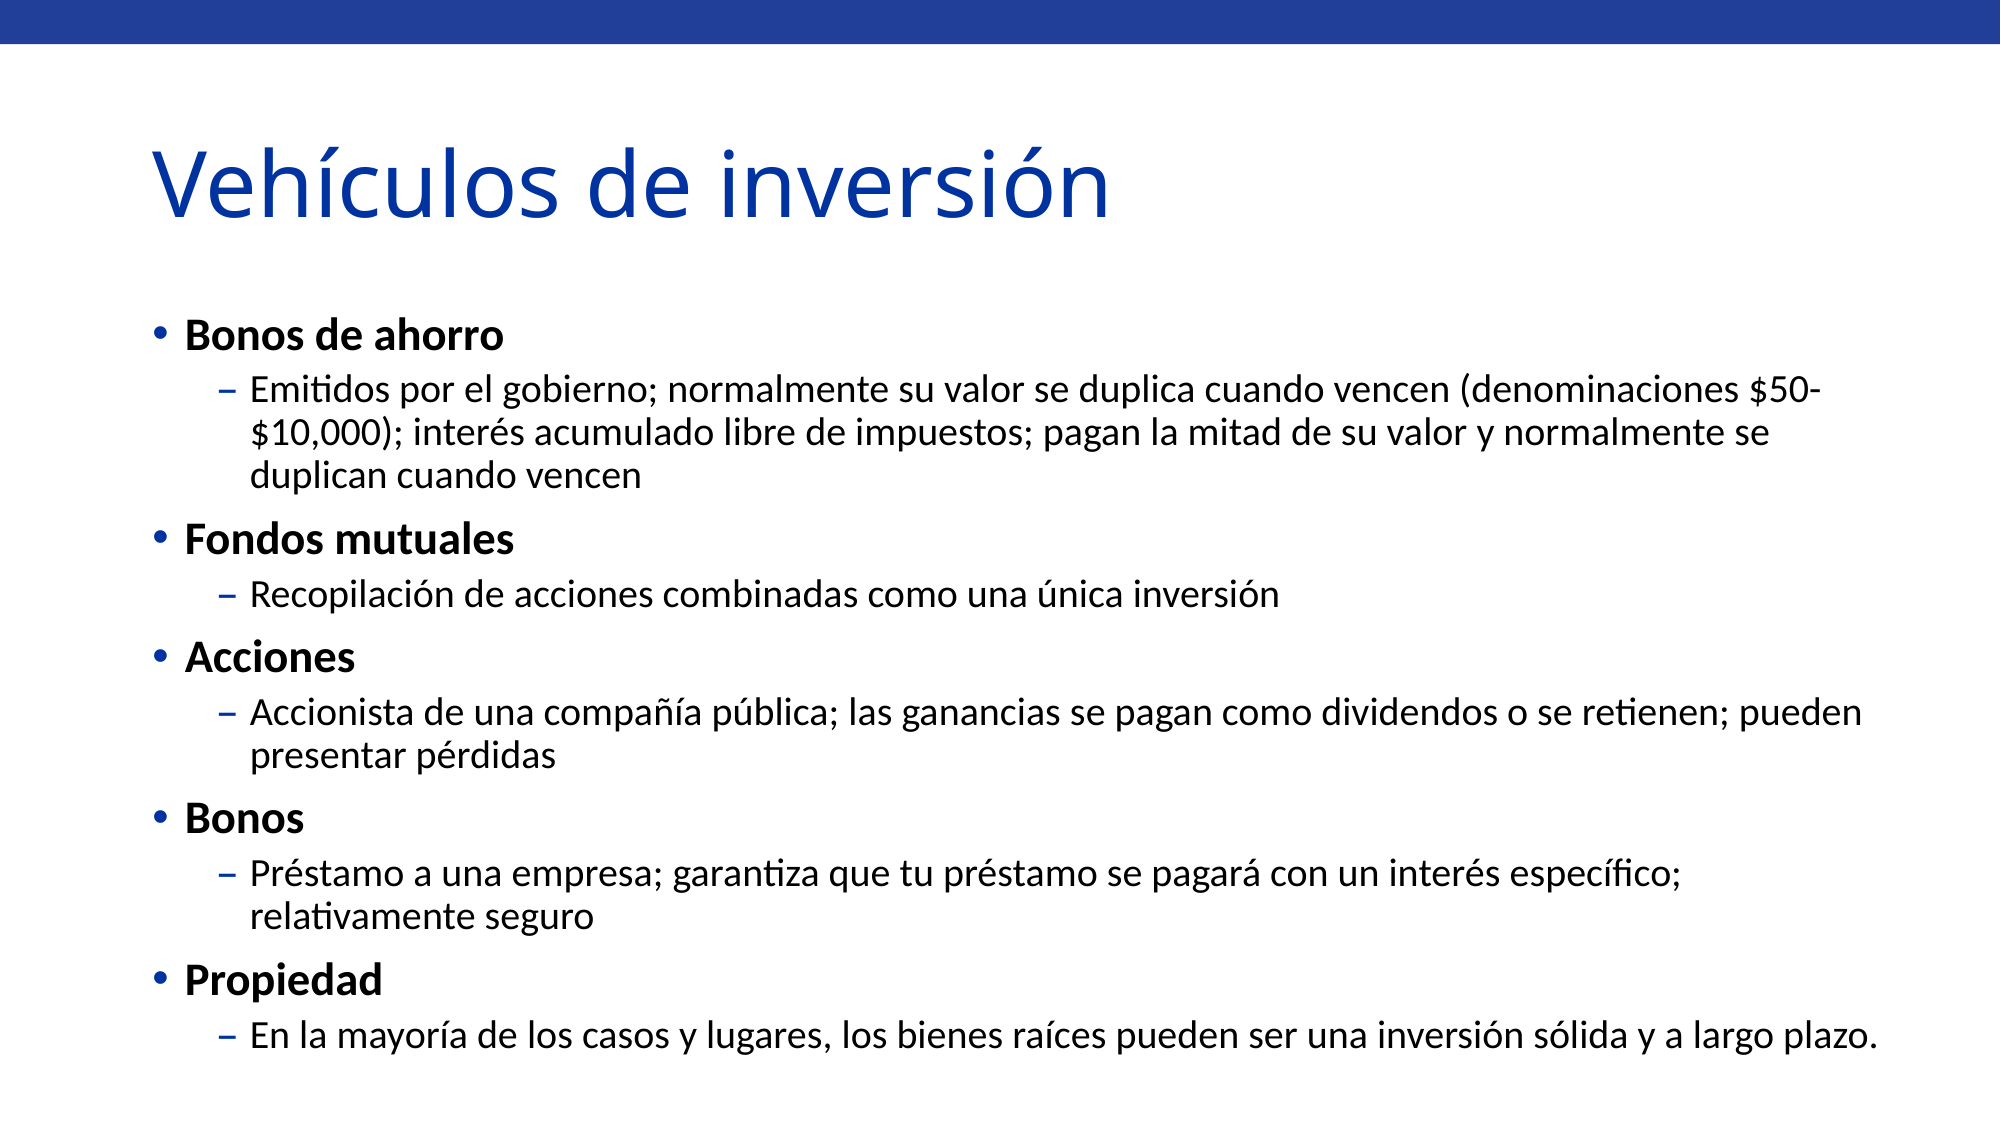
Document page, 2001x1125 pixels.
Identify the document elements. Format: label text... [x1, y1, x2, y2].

title Vehículos de inversión [137, 115, 1863, 260]
list Bonos de ahorro Emitidos por el gobierno; normalmente su valor se duplica cuando vencen (denominaciones $50-$10,000); interés acumulado libre de impuestos; pagan la mitad de su valor y normalmente se duplican cuando vencen Fondos mutuales Recopilación de acciones combinadas como una única inversión Acciones Accionista de una compañía pública; las ganancias se pagan como dividendos o se retienen; pueden presentar pérdidas Bonos Préstamo a una empresa; garantiza que tu préstamo se pagará con un interés específico; relativamente seguro Propiedad En la mayoría de los casos y lugares, los bienes raíces pueden ser una inversión sólida y a largo plazo. [137, 302, 1903, 1100]
